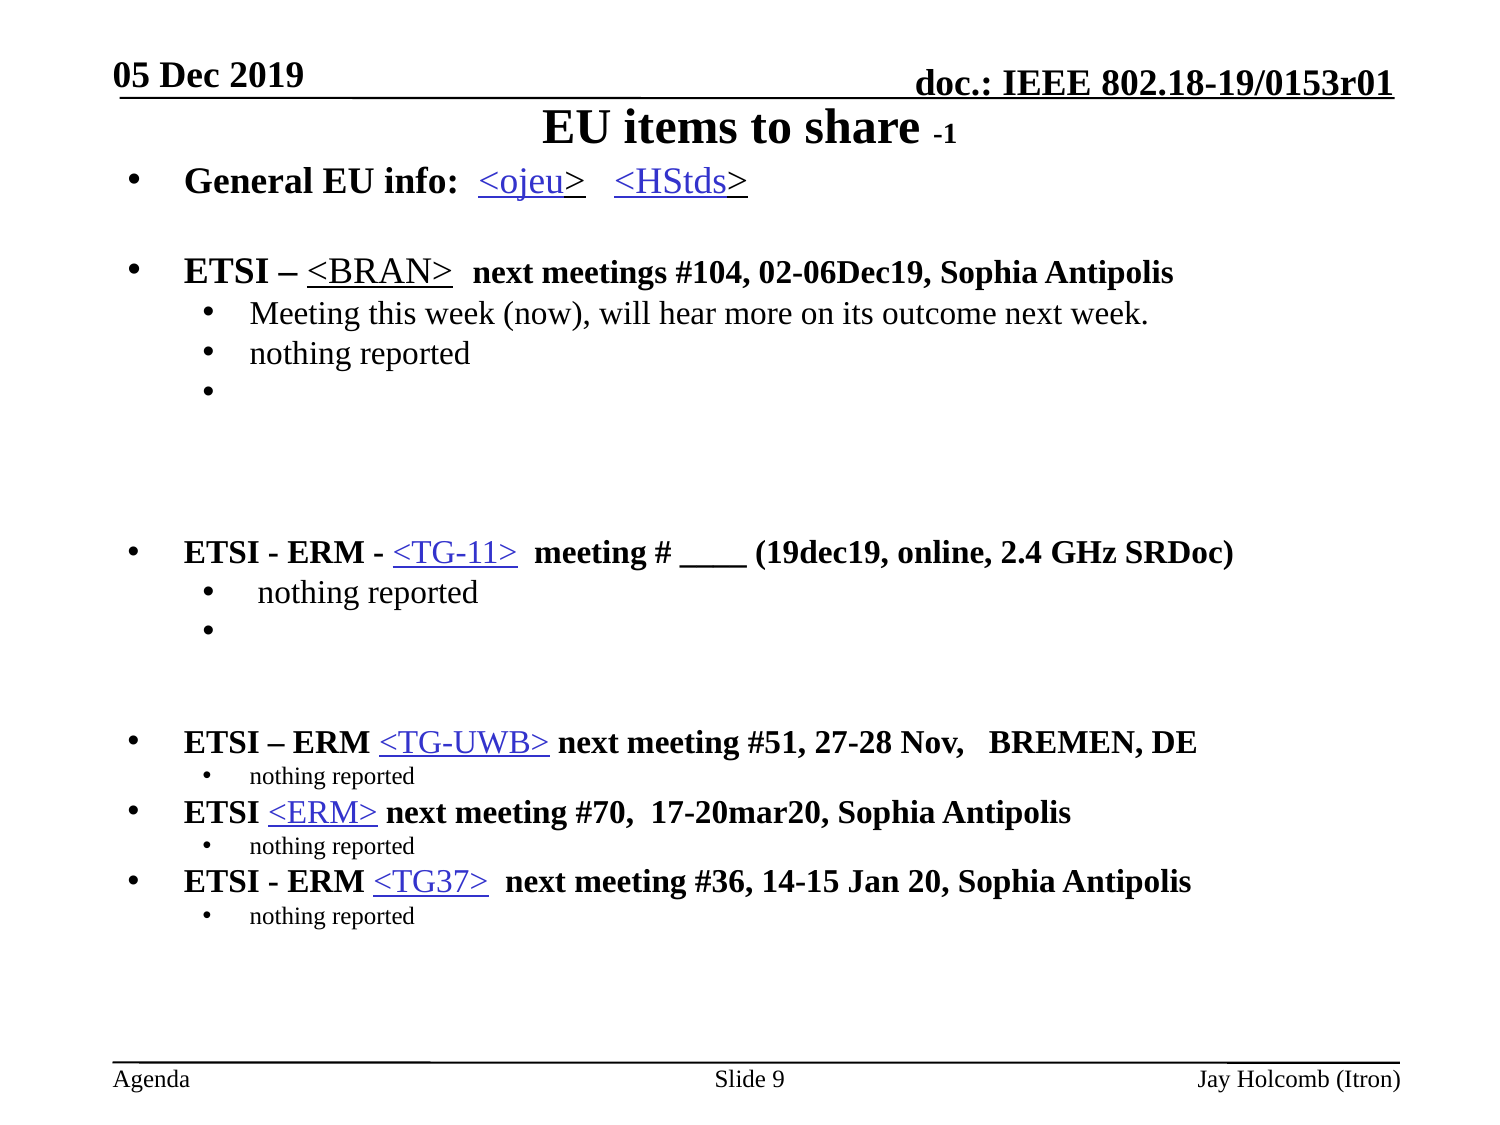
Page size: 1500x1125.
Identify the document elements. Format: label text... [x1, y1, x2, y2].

slide_number Slide 9 [699, 1061, 800, 1123]
title EU items to share -1 [112, 100, 1388, 147]
footer Jay Holcomb (Itron) [878, 1061, 1402, 1093]
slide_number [112, 49, 488, 95]
list General EU info: <ojeu> <HStds> ETSI – <BRAN> next meetings #104, 02-06Dec19, Sophia Antipolis Meeting this week (now), will hear more on its outcome next week. nothing reported ETSI - ERM - <TG-11> meeting # ____ (19dec19, online, 2.4 GHz SRDoc) nothing reported ETSI – ERM <TG-UWB> next meeting #51, 27-28 Nov, BREMEN, DE nothing reported ETSI <ERM> next meeting #70, 17-20mar20, Sophia Antipolis nothing reported ETSI - ERM <TG37> next meeting #36, 14-15 Jan 20, Sophia Antipolis nothing reported [112, 148, 1476, 1063]
